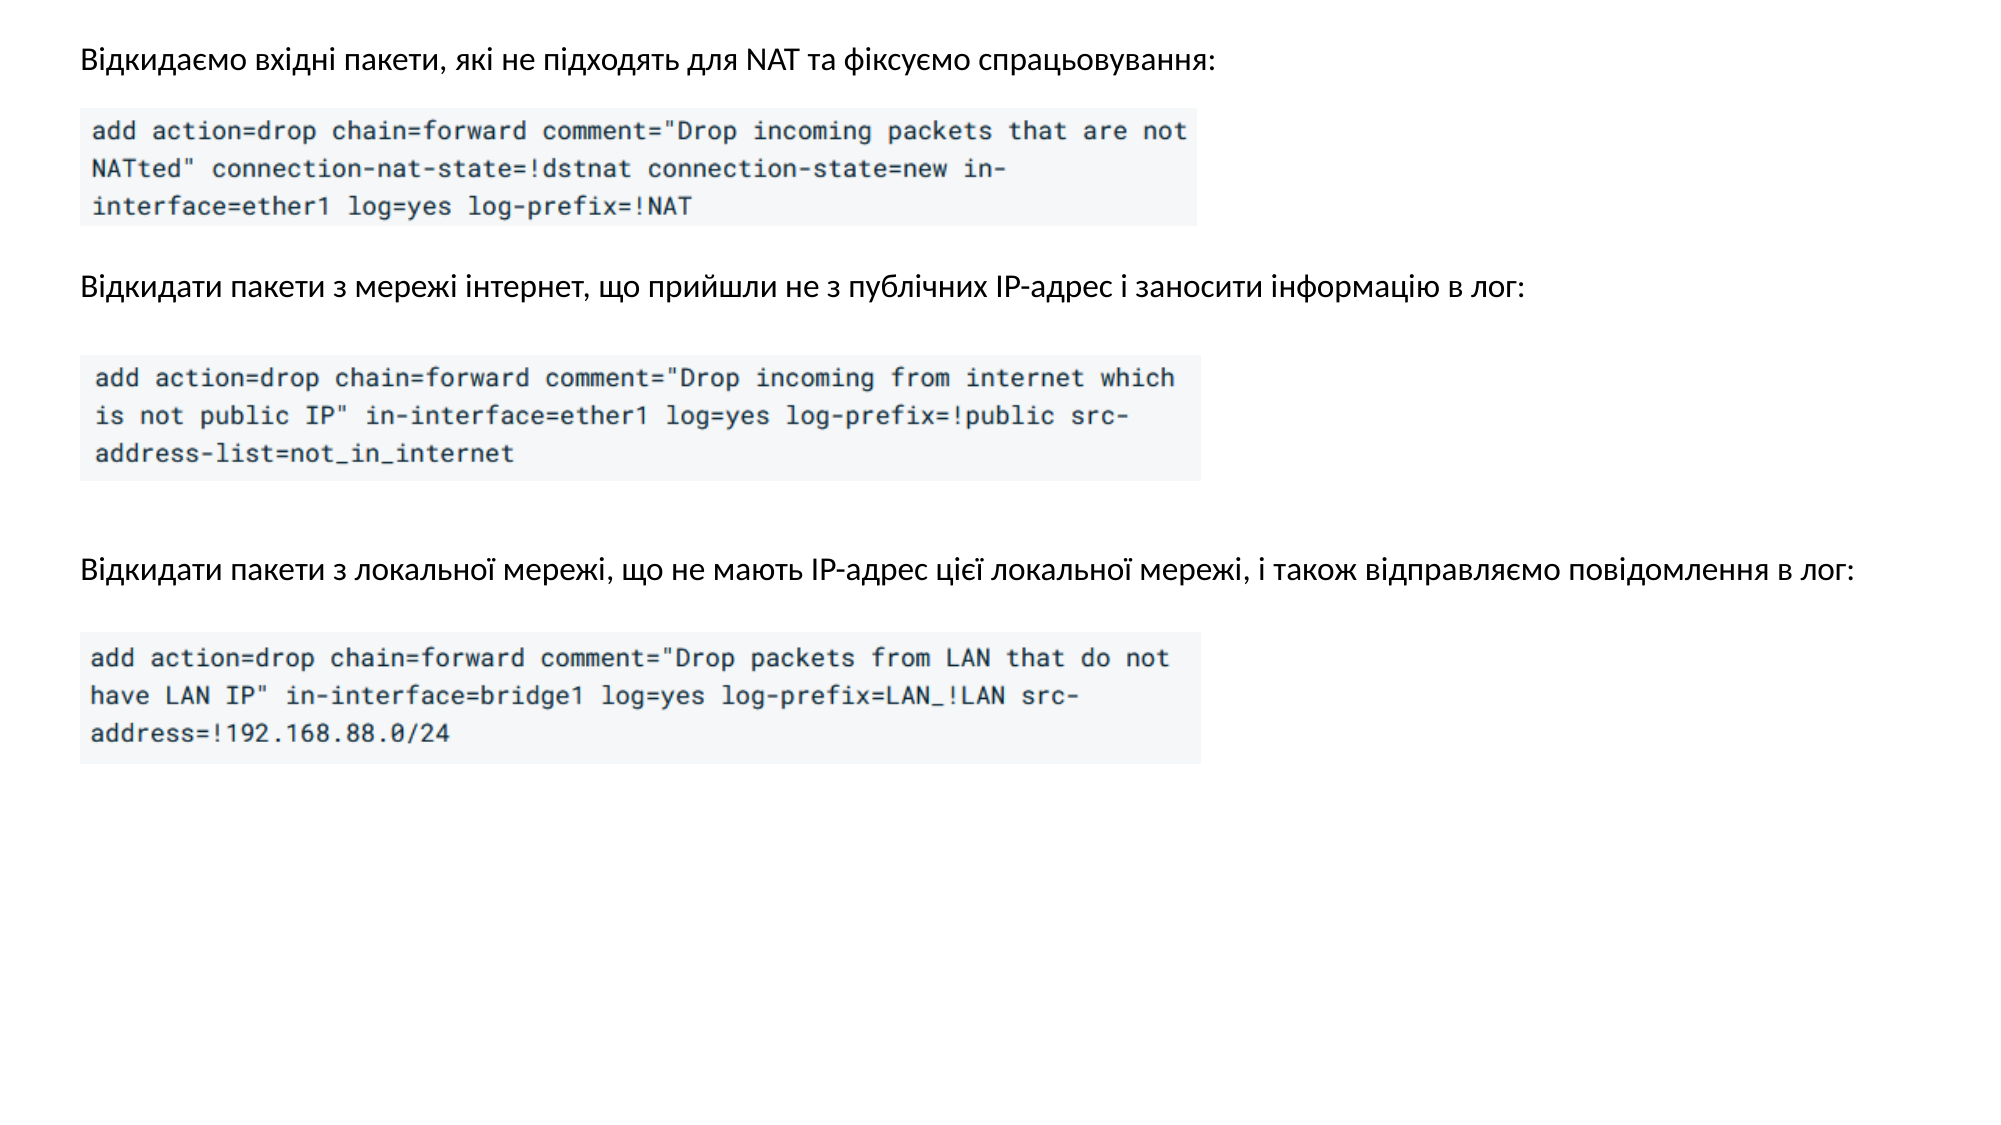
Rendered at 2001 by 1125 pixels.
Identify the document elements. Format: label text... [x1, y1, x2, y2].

picture [80, 107, 1197, 226]
picture [80, 355, 1201, 481]
picture [80, 632, 1201, 764]
list Відкидаємо вхідні пакети, які не підходять для NAT та фіксуємо спрацьовування: Відкидати пакети з мережі інтернет, що прийшли не з публічних IP-адрес і заносити інформацію в лог: Відкидати пакети з локальної мережі, що не мають IP-адрес цієї локальної мережі, і також відправляємо повідомлення в лог: [65, 34, 1965, 1067]
